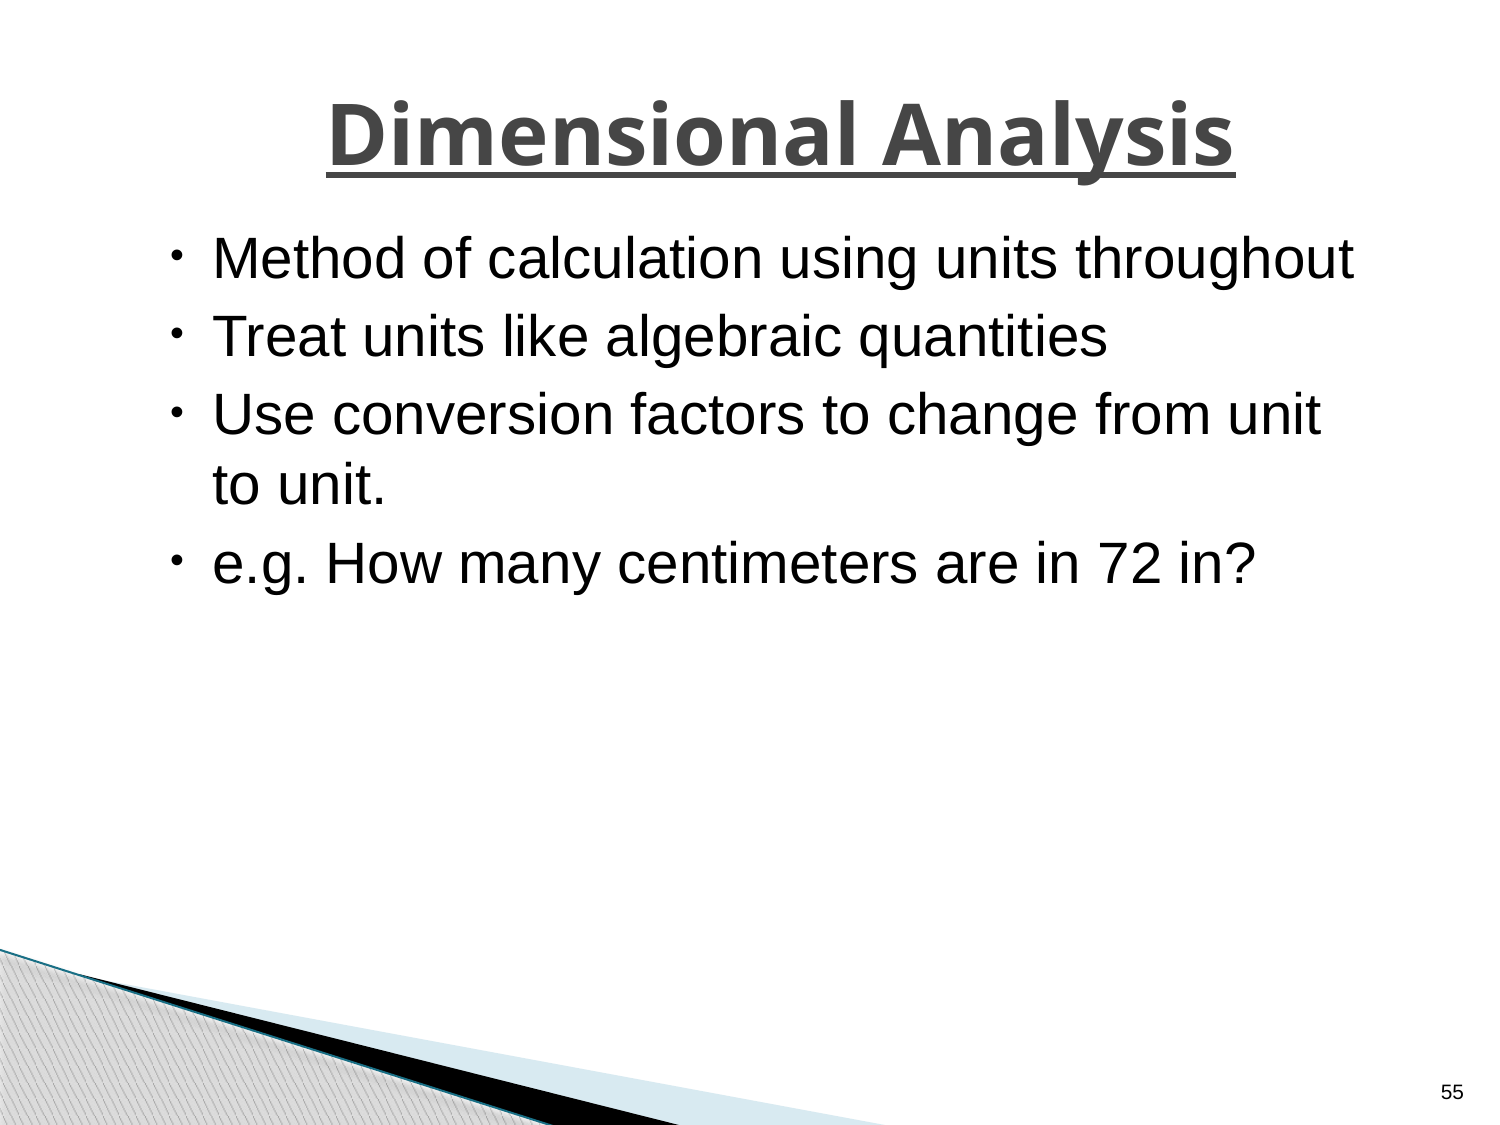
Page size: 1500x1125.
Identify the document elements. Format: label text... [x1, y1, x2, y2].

slide_number 55 [1418, 1051, 1479, 1112]
list Method of calculation using units throughout Treat units like algebraic quantities Use conversion factors to change from unit to unit. e.g. How many centimeters are in 72 in? [137, 212, 1400, 955]
title Dimensional Analysis [174, 37, 1387, 212]
